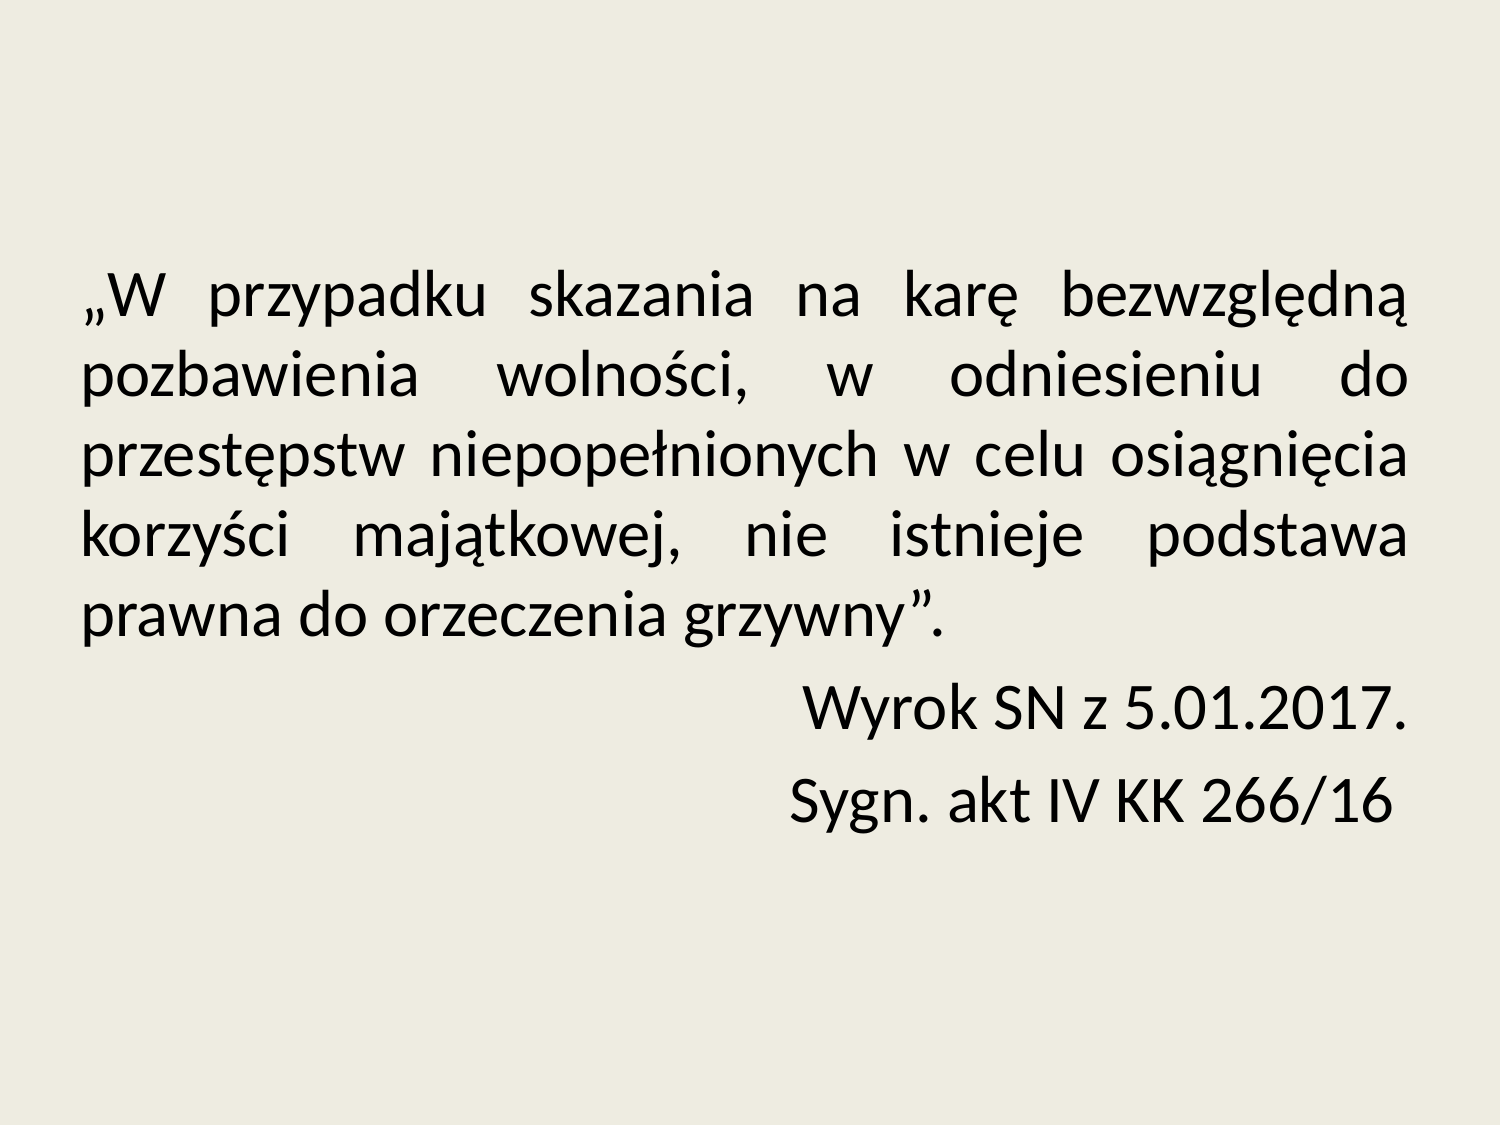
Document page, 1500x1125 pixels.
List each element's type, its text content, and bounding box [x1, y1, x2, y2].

list „W przypadku skazania na karę bezwzględną pozbawienia wolności, w odniesieniu do przestępstw niepopełnionych w celu osiągnięcia korzyści majątkowej, nie istnieje podstawa prawna do orzeczenia grzywny”. Wyrok SN z 5.01.2017. Sygn. akt IV KK 266/16 [64, 149, 1425, 1005]
